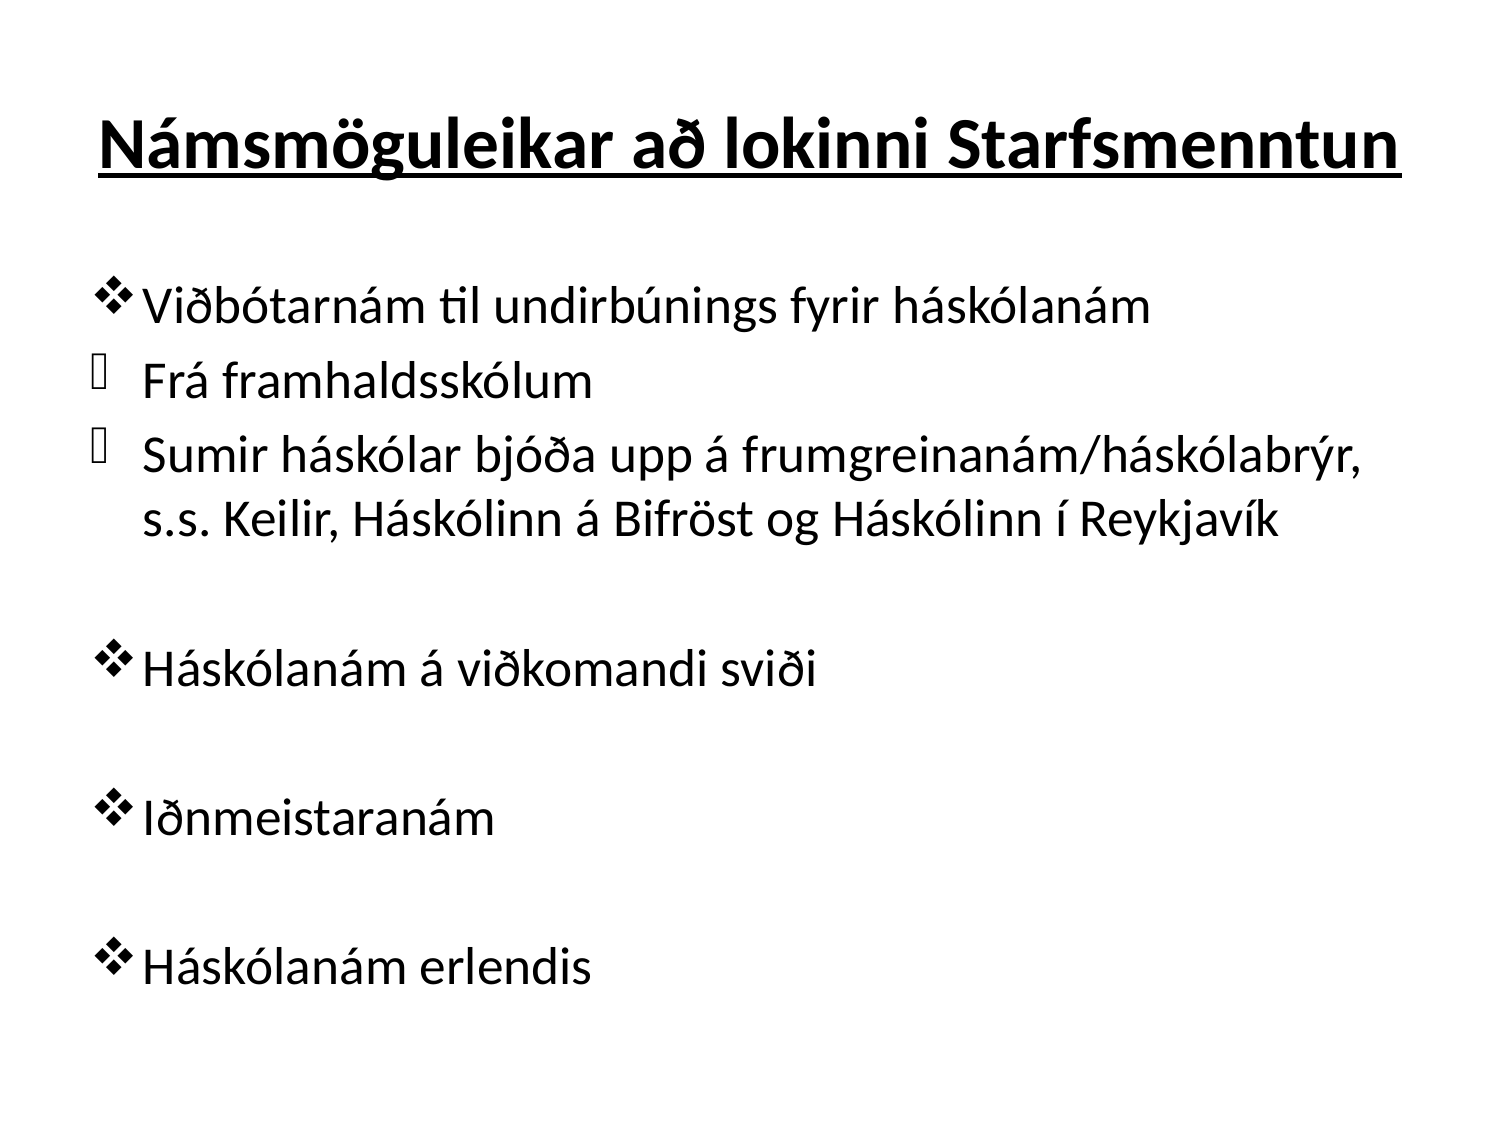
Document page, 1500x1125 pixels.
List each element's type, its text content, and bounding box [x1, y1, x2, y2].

list Viðbótarnám til undirbúnings fyrir háskólanám Frá framhaldsskólum Sumir háskólar bjóða upp á frumgreinanám/háskólabrýr, s.s. Keilir, Háskólinn á Bifröst og Háskólinn í Reykjavík Háskólanám á viðkomandi sviði Iðnmeistaranám Háskólanám erlendis [75, 262, 1425, 1005]
title Námsmöguleikar að lokinni Starfsmenntun [75, 45, 1425, 233]
